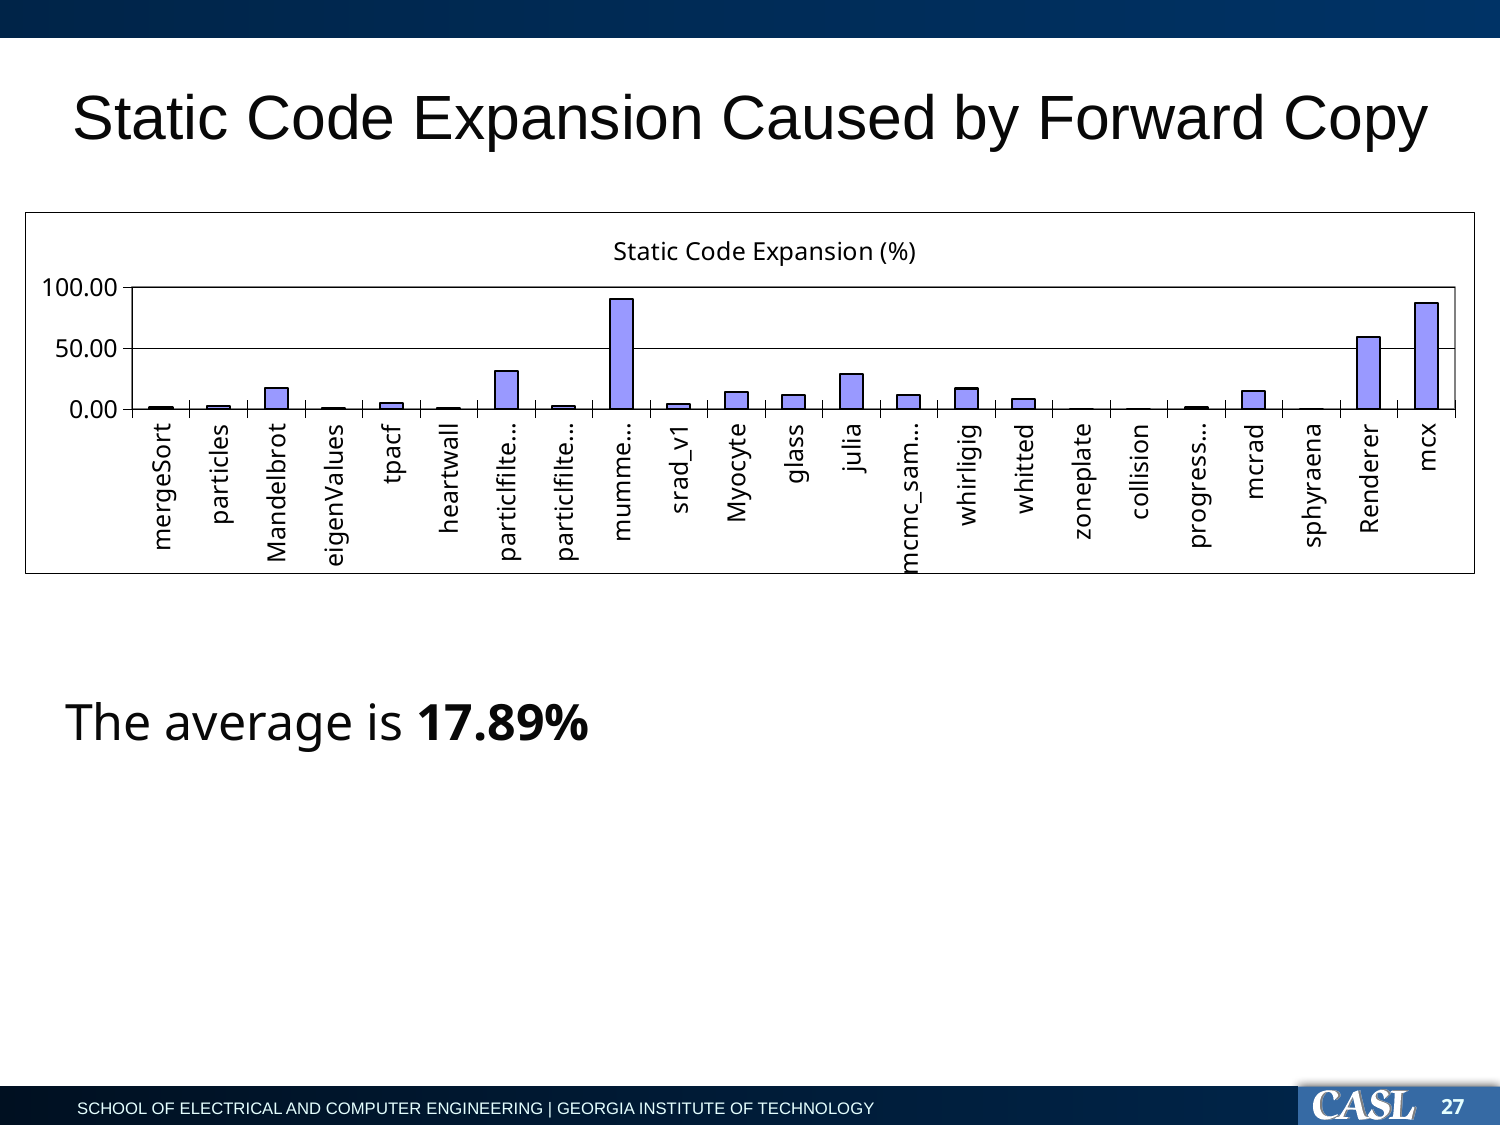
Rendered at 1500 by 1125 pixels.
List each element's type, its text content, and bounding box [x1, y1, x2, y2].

list The average is 17.89% [49, 612, 1454, 1030]
title Static Code Expansion Caused by Forward Copy [57, 36, 1453, 193]
slide_number 27 [1415, 1085, 1480, 1122]
chart [24, 212, 1476, 576]
